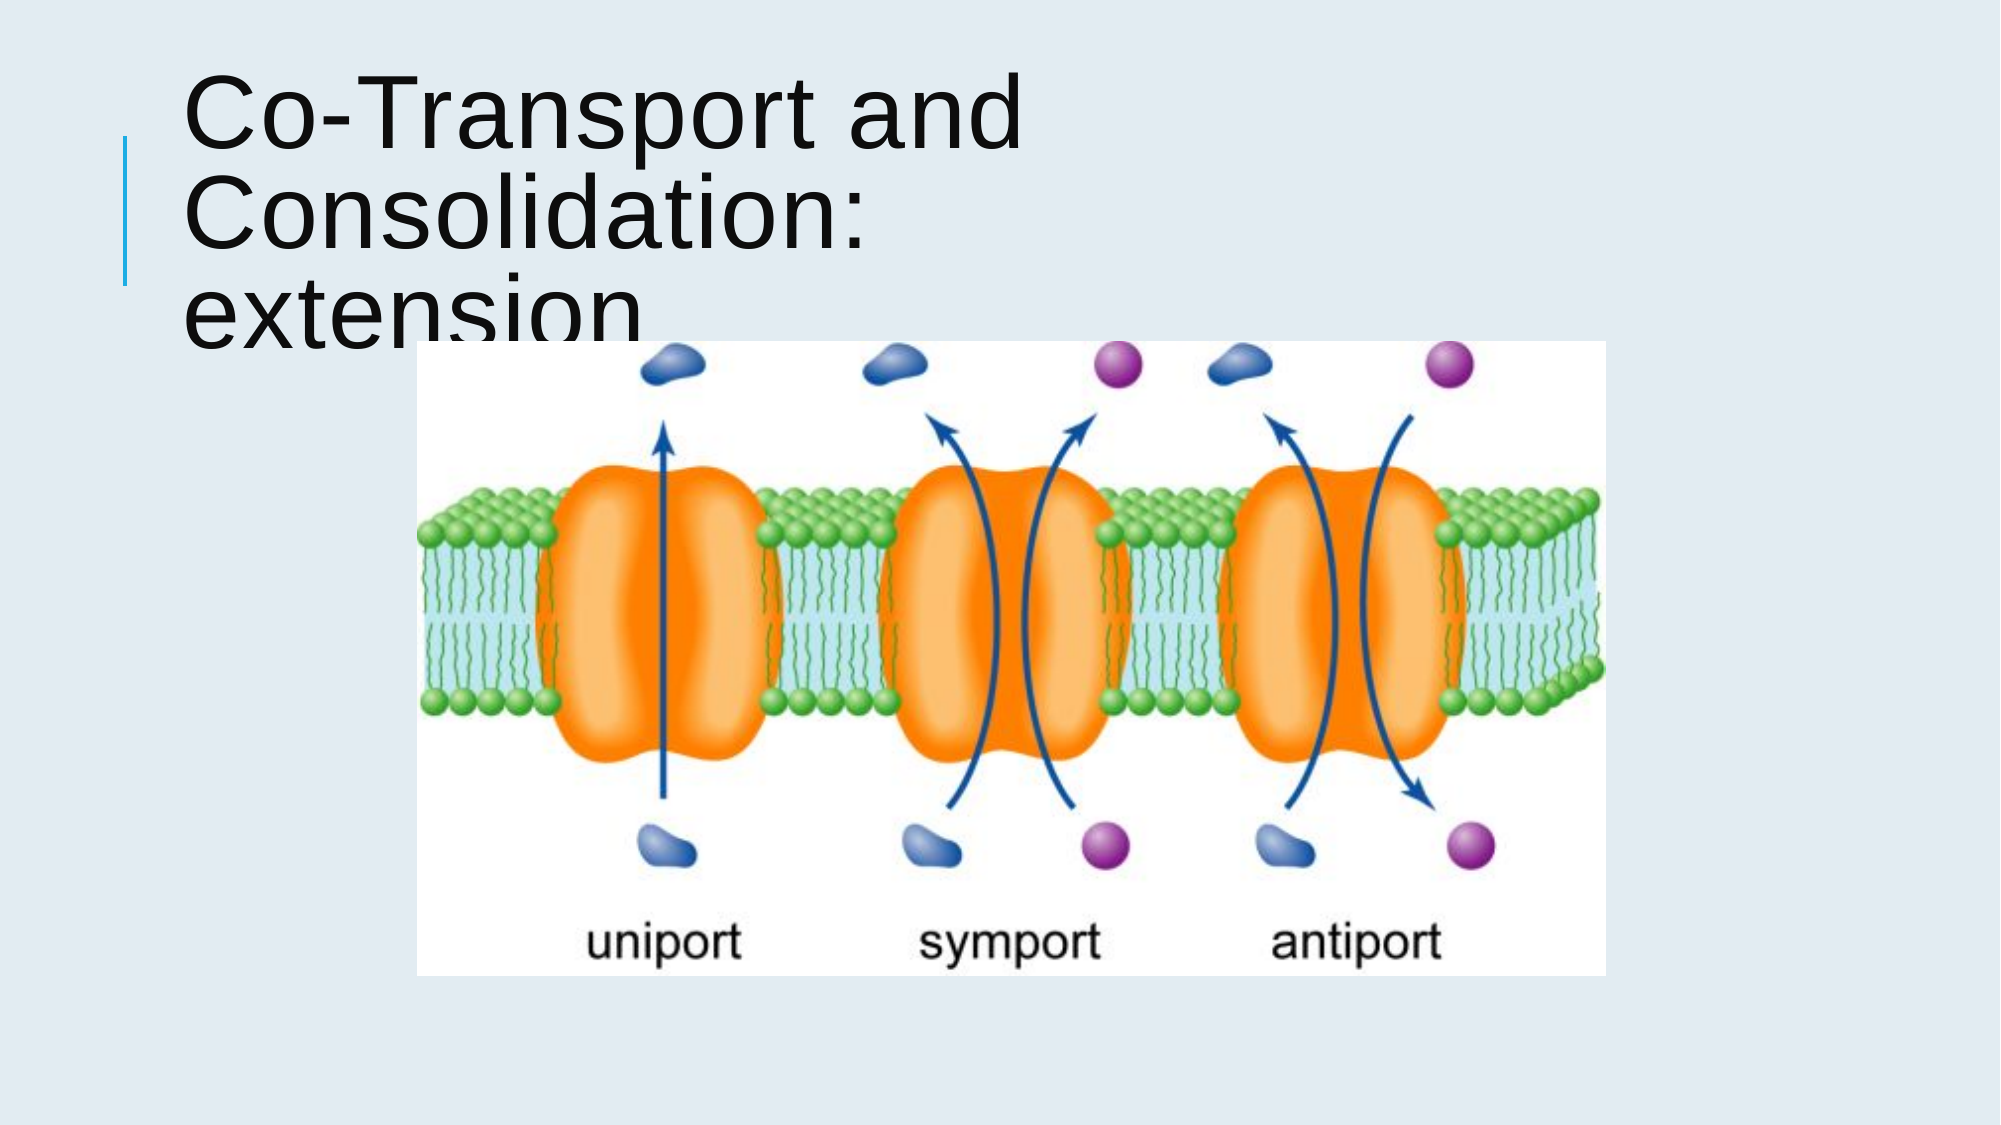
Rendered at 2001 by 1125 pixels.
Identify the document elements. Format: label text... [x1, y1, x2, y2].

picture [416, 341, 1606, 976]
title Co-Transport and Consolidation: extension [168, 96, 1763, 342]
